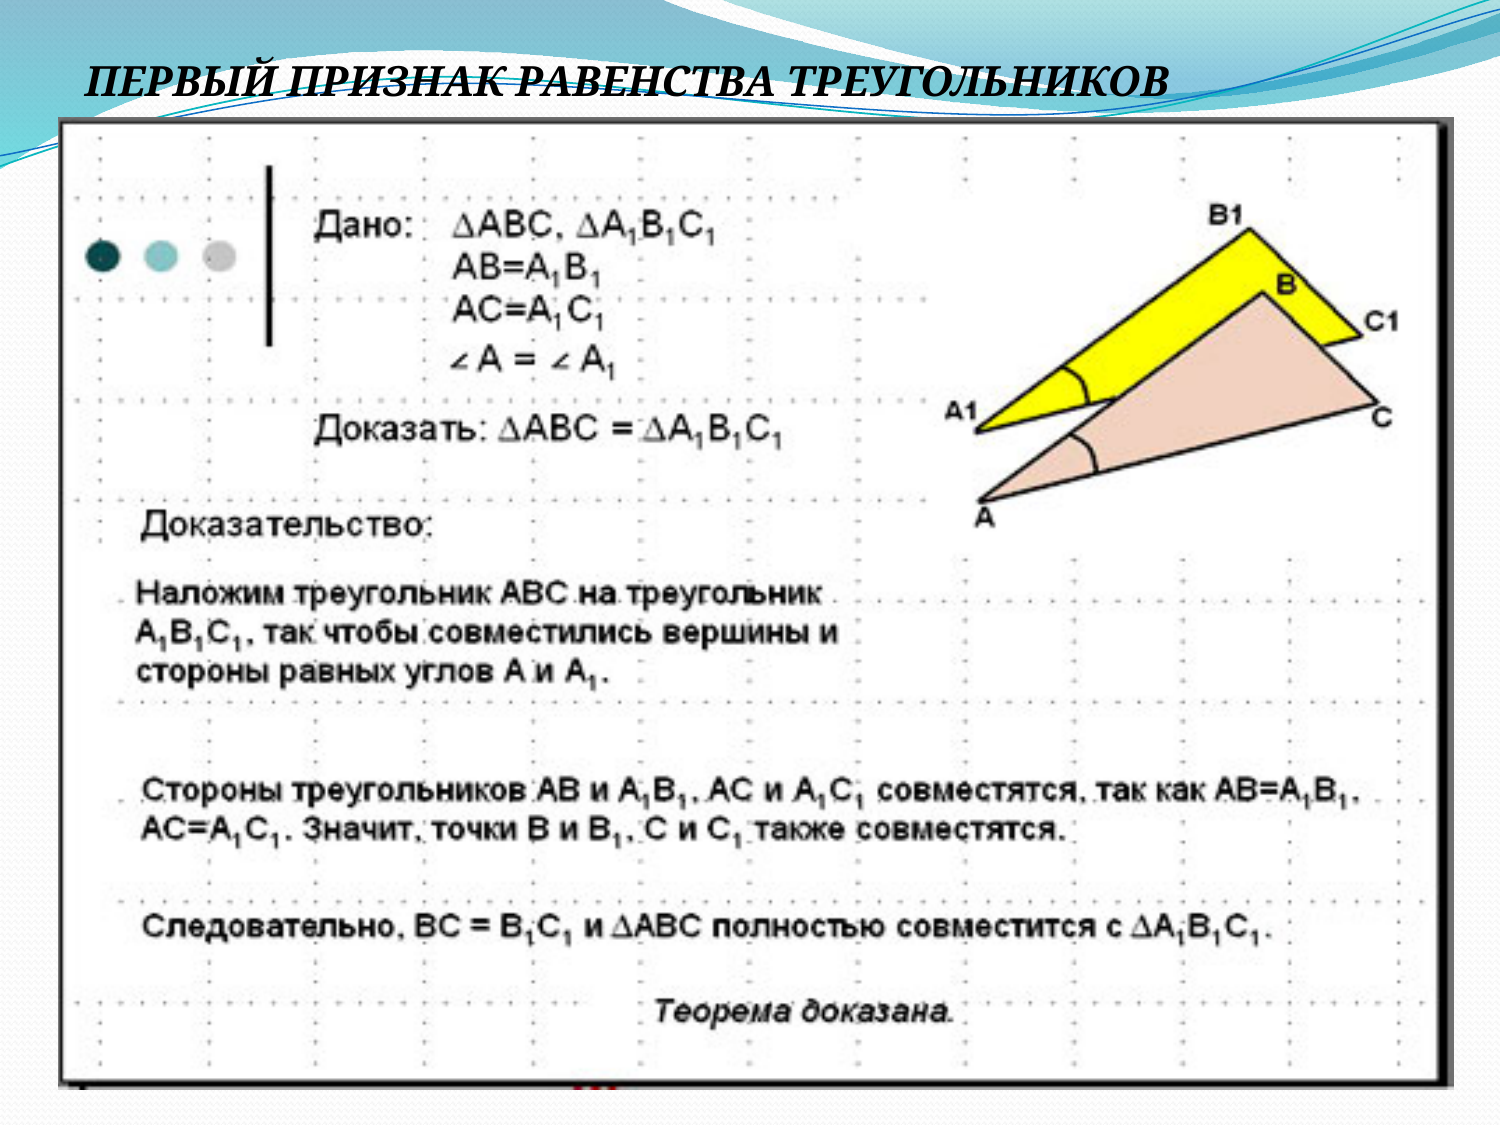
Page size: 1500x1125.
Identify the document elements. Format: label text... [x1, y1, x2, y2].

text_box ПЕРВЫЙ ПРИЗНАК РАВЕНСТВА ТРЕУГОЛЬНИКОВ [70, 46, 1442, 112]
picture [58, 116, 1454, 1090]
